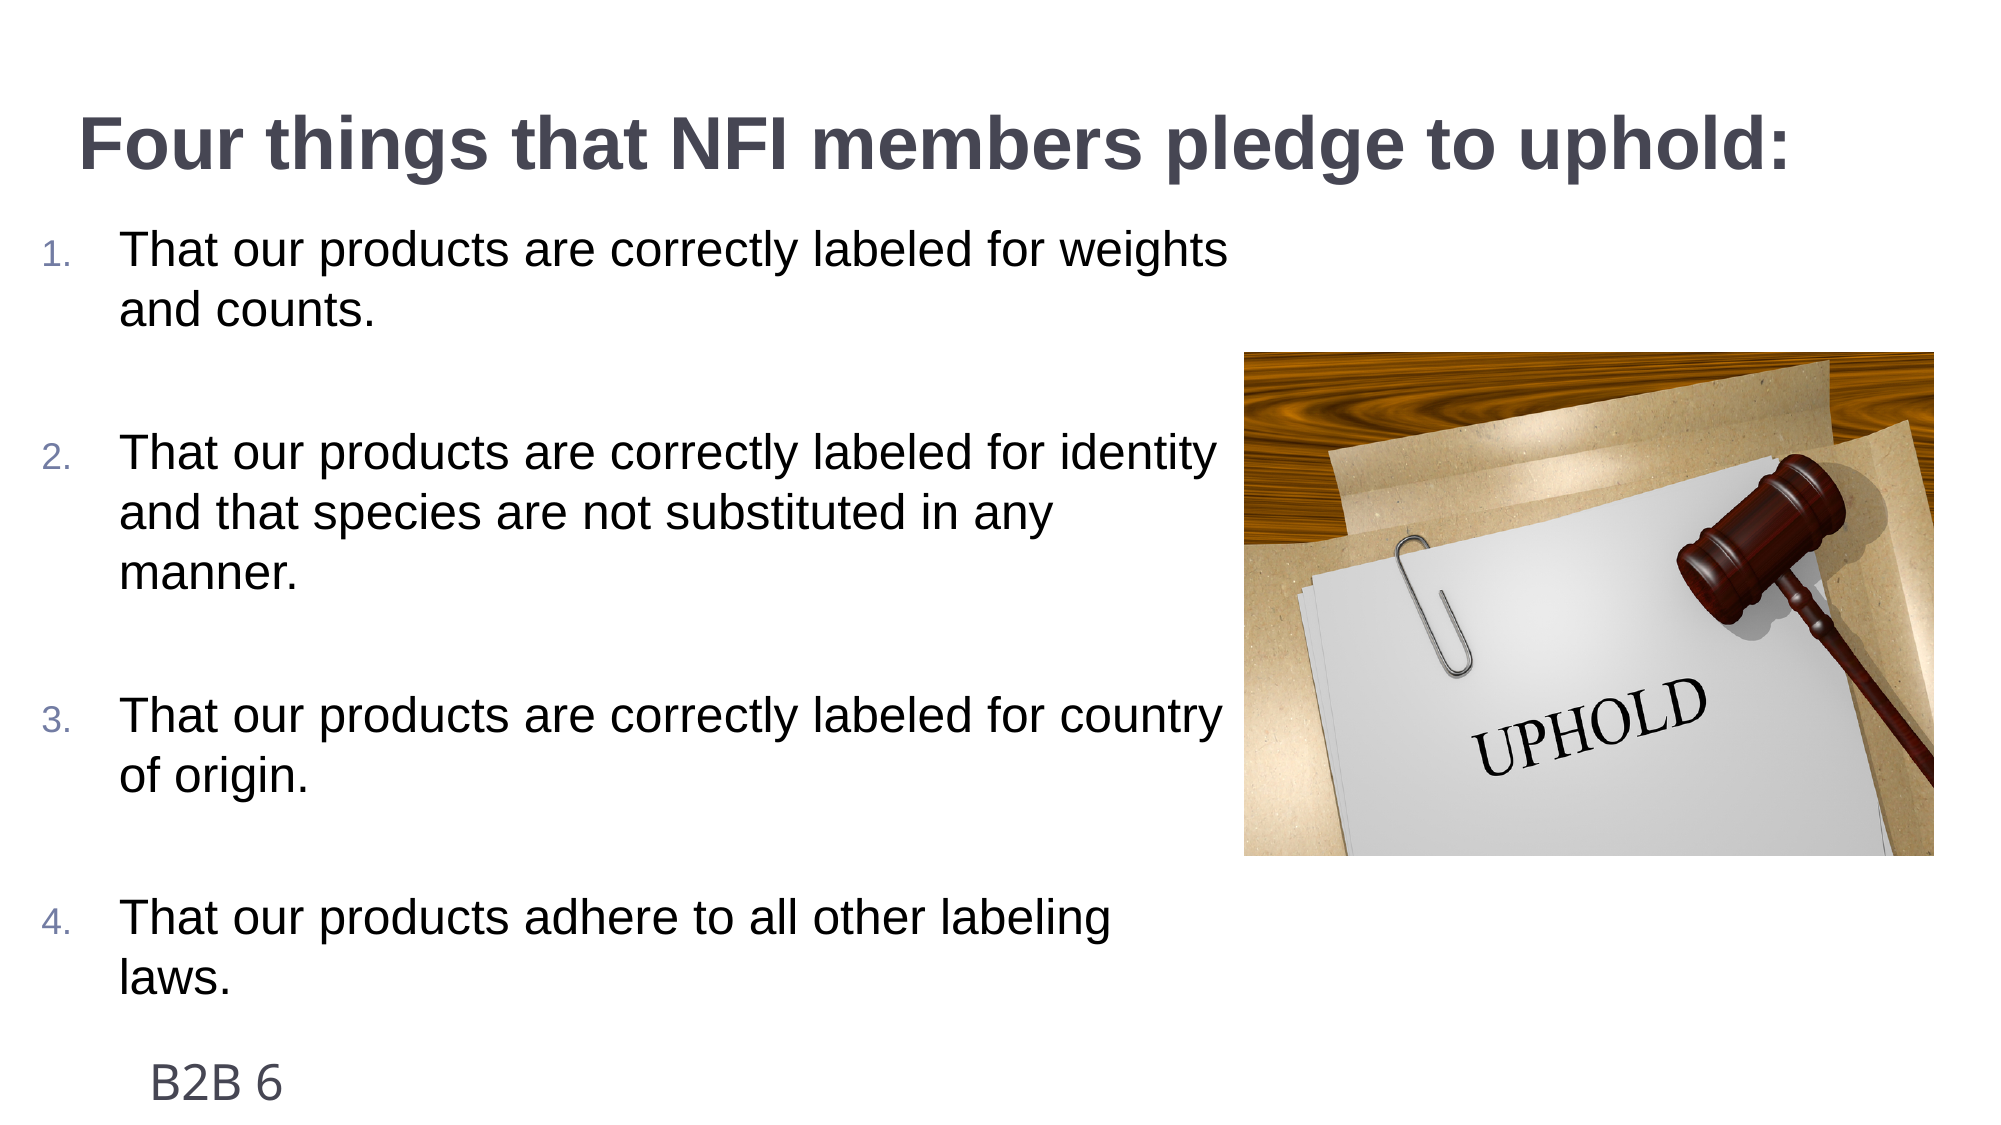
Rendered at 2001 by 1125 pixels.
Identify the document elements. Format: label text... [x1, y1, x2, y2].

list That our products are correctly labeled for weights and counts. That our products are correctly labeled for identity and that species are not substituted in any manner. That our products are correctly labeled for country of origin. That our products adhere to all other labeling laws. [26, 209, 1251, 1014]
picture [1243, 352, 1935, 856]
title Four things that NFI members pledge to uphold: [63, 0, 1902, 192]
slide_number B2B 6 [133, 1042, 568, 1103]
